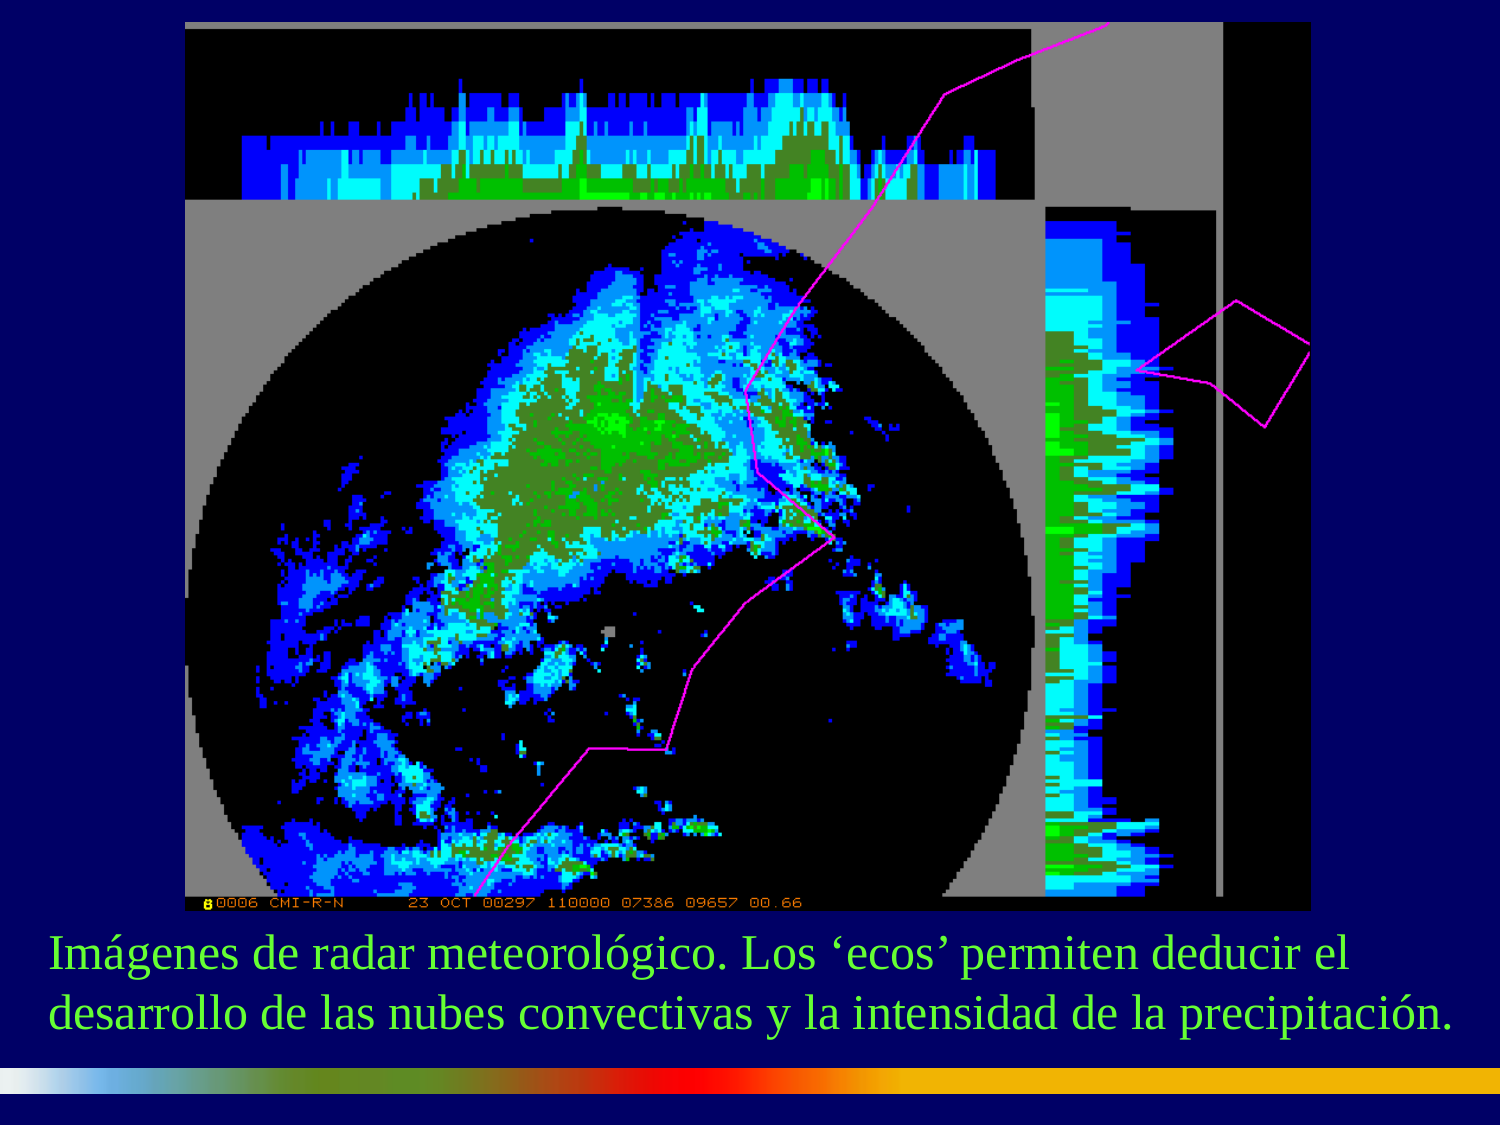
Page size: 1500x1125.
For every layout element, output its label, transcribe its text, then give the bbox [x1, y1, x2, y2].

picture [185, 22, 1311, 911]
picture [0, 1068, 1500, 1094]
text_box Imágenes de radar meteorológico. Los ‘ecos’ permiten deducir el desarrollo de las nubes convectivas y la intensidad de la precipitación. [33, 912, 1480, 1048]
